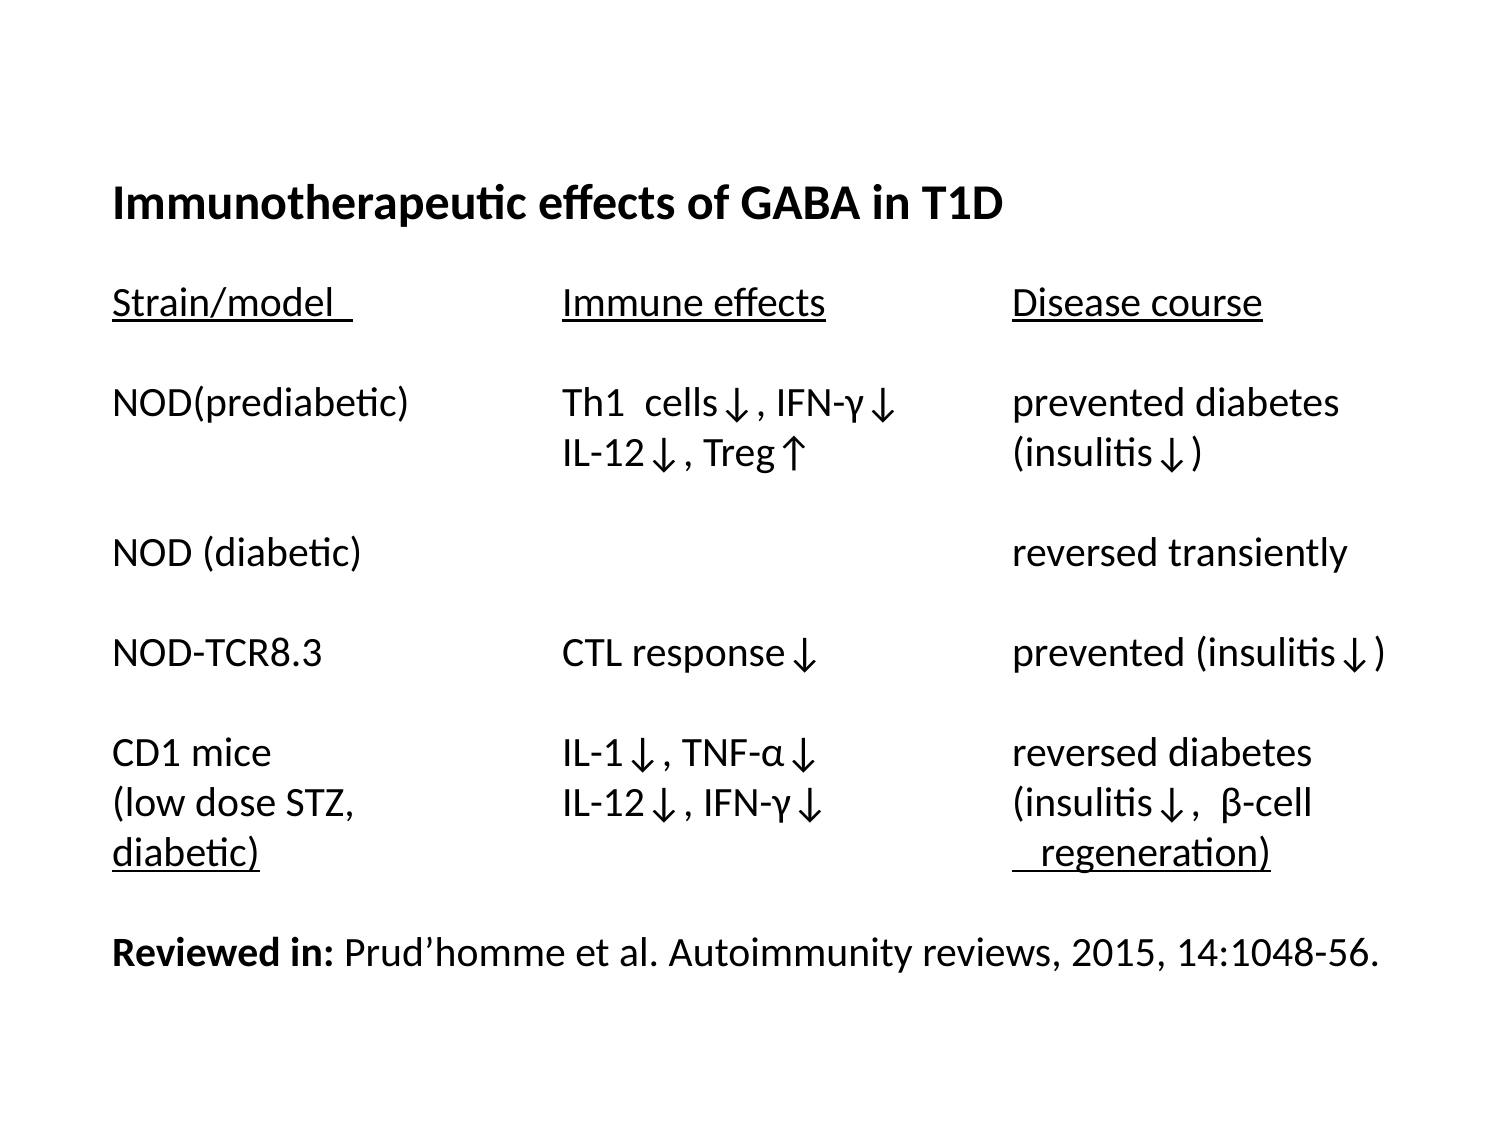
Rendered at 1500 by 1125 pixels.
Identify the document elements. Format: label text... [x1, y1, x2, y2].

text_box Immunotherapeutic effects of GABA in T1D Strain/model Immune effects Disease course NOD(prediabetic) Th1 cells↓, IFN-γ↓ prevented diabetes IL-12↓, Treg↑ (insulitis↓) NOD (diabetic) reversed transiently NOD-TCR8.3 CTL response↓ prevented (insulitis↓) CD1 mice IL-1↓, TNF-α↓ reversed diabetes (low dose STZ, IL-12↓, IFN-γ↓ (insulitis↓, β-cell diabetic) regeneration) Reviewed in: Prud’homme et al. Autoimmunity reviews, 2015, 14:1048-56. [97, 162, 1448, 1083]
